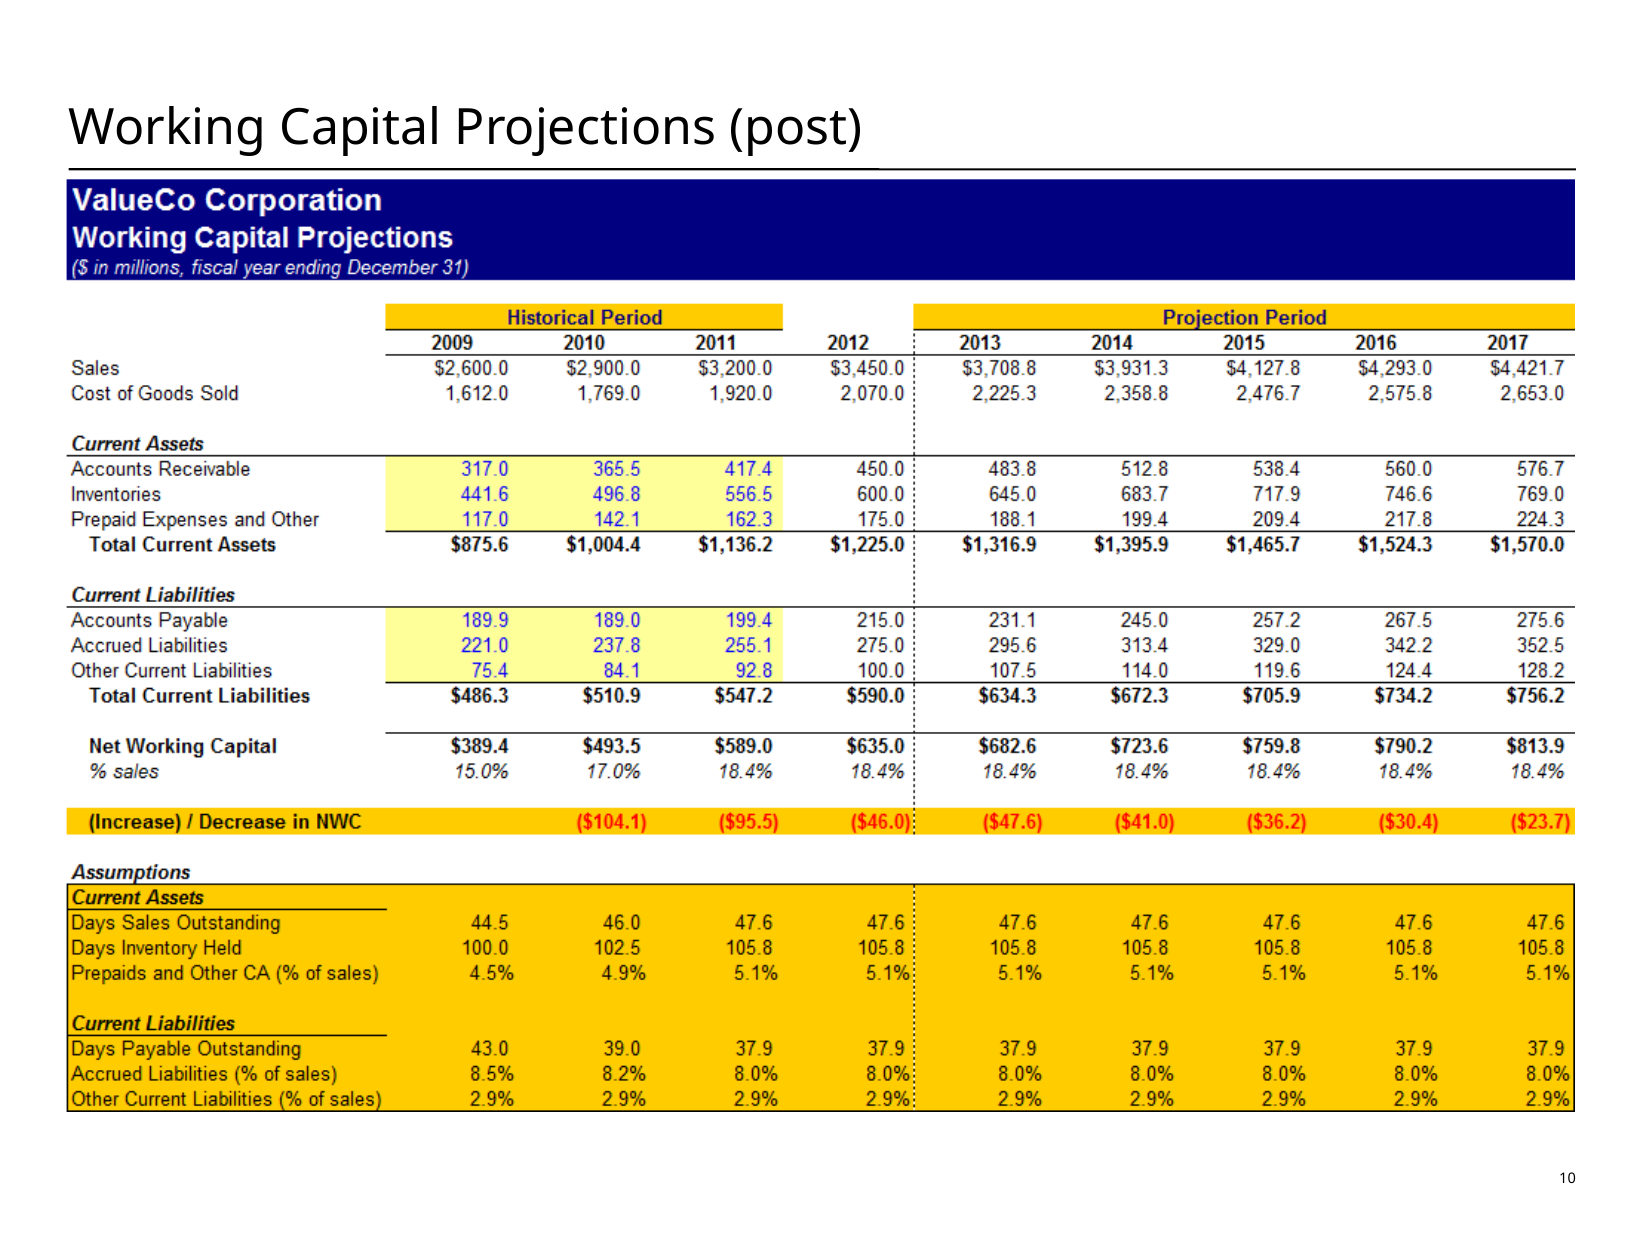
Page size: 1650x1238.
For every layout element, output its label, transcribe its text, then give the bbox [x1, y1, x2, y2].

slide_number [1556, 1165, 1579, 1188]
title Working Capital Projections (post) [68, 0, 1577, 155]
picture [58, 177, 1576, 1113]
text_box 10 [1558, 1169, 1576, 1187]
